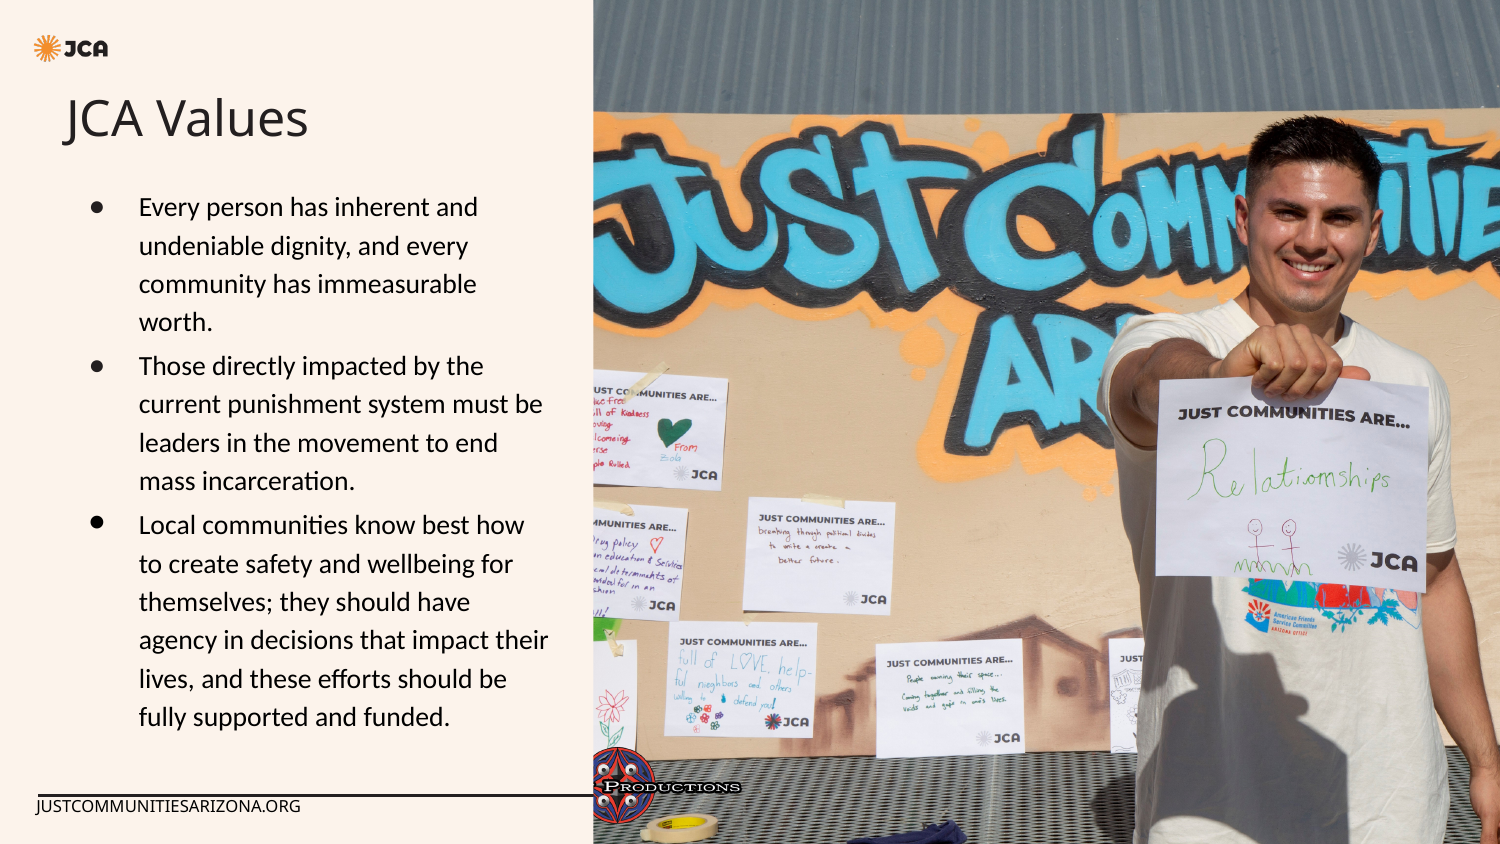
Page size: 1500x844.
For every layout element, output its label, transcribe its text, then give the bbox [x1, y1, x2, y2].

picture [33, 34, 108, 62]
list Every person has inherent and undeniable dignity, and every community has immeasurable worth. Those directly impacted by the current punishment system must be leaders in the movement to end mass incarceration. Local communities know best how to create safety and wellbeing for themselves; they should have agency in decisions that impact their lives, and these efforts should be fully supported and funded. [51, 168, 567, 790]
picture [593, 0, 1500, 844]
title JCA Values [51, 80, 588, 198]
